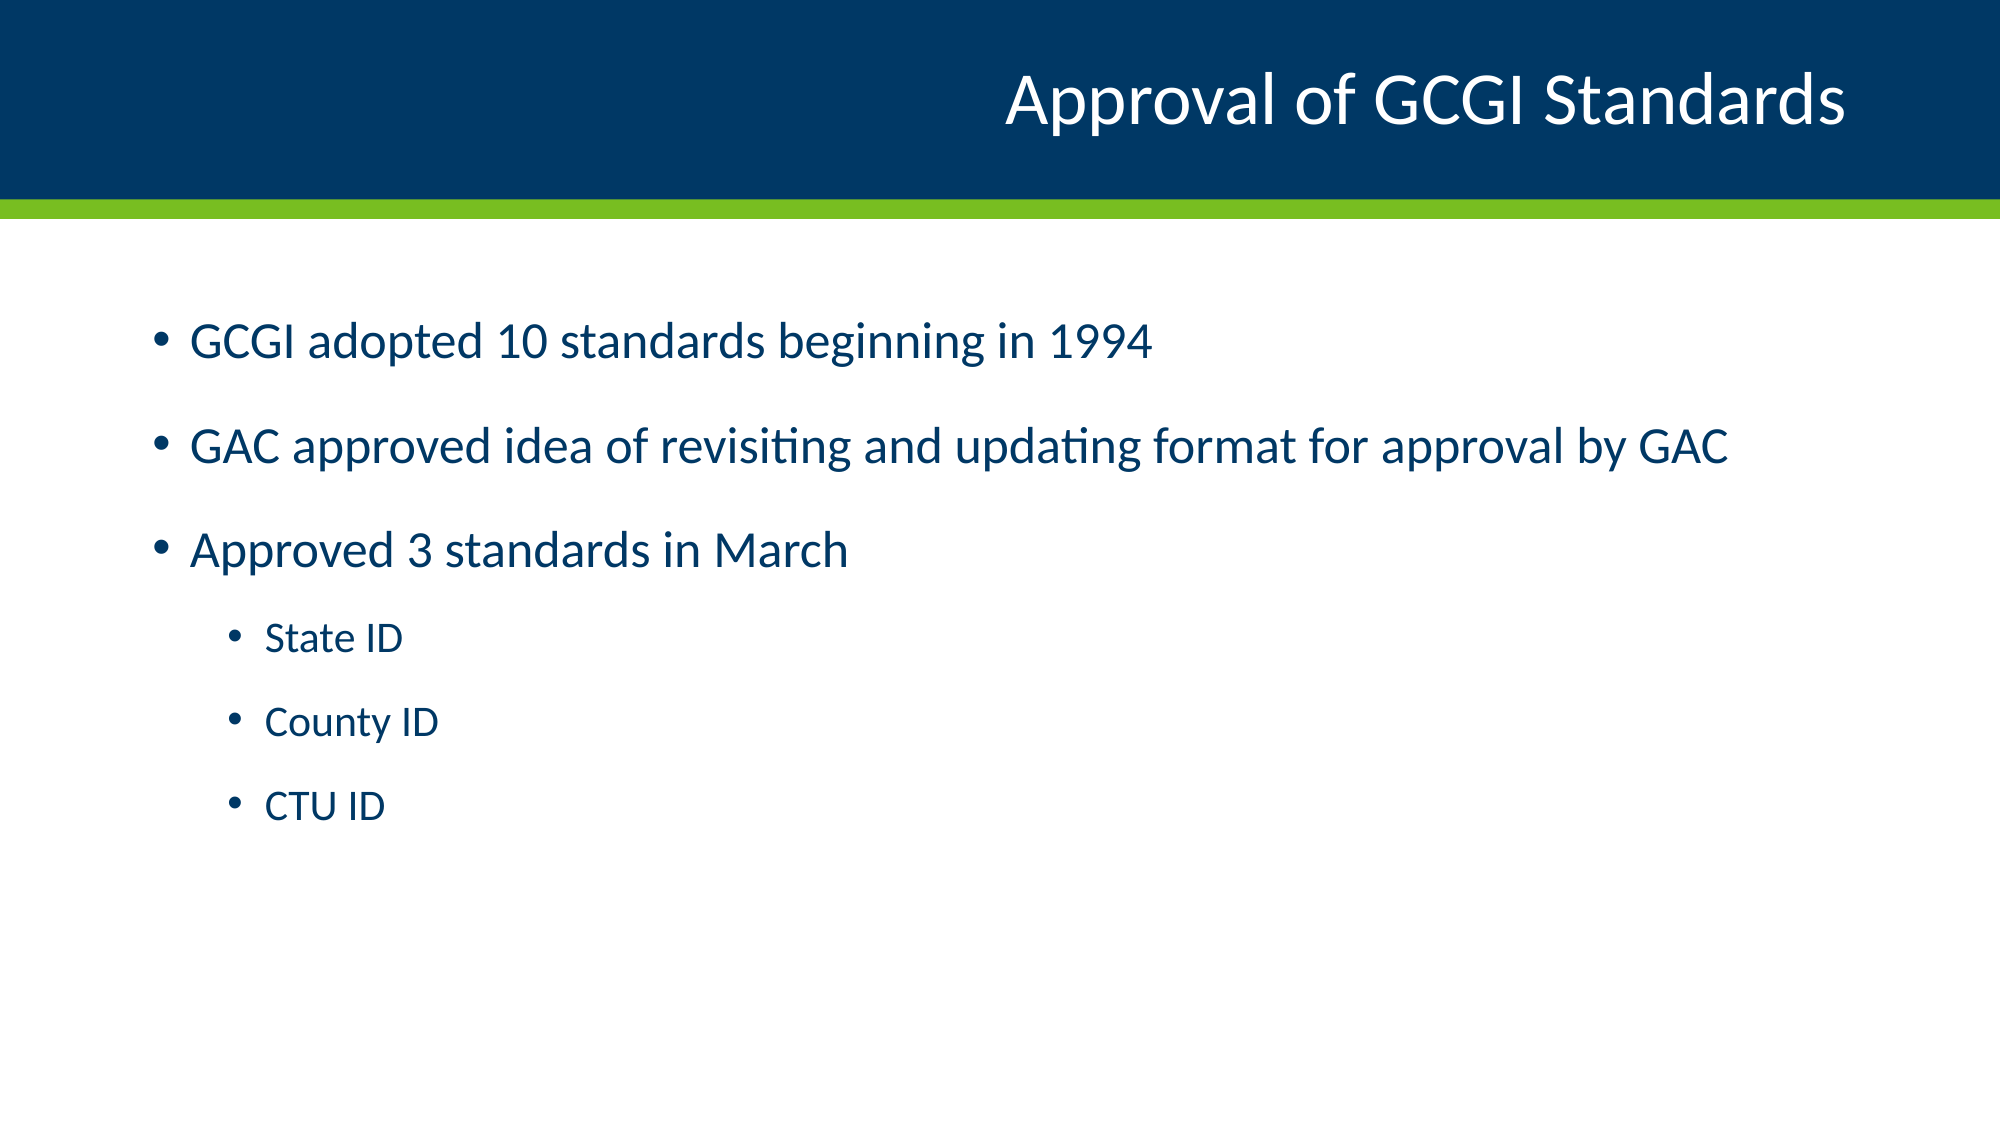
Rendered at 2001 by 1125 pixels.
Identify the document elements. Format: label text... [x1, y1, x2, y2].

title Approval of GCGI Standards [137, 24, 1863, 175]
list GCGI adopted 10 standards beginning in 1994 GAC approved idea of revisiting and updating format for approval by GAC Approved 3 standards in March State ID County ID CTU ID [137, 299, 1863, 1014]
